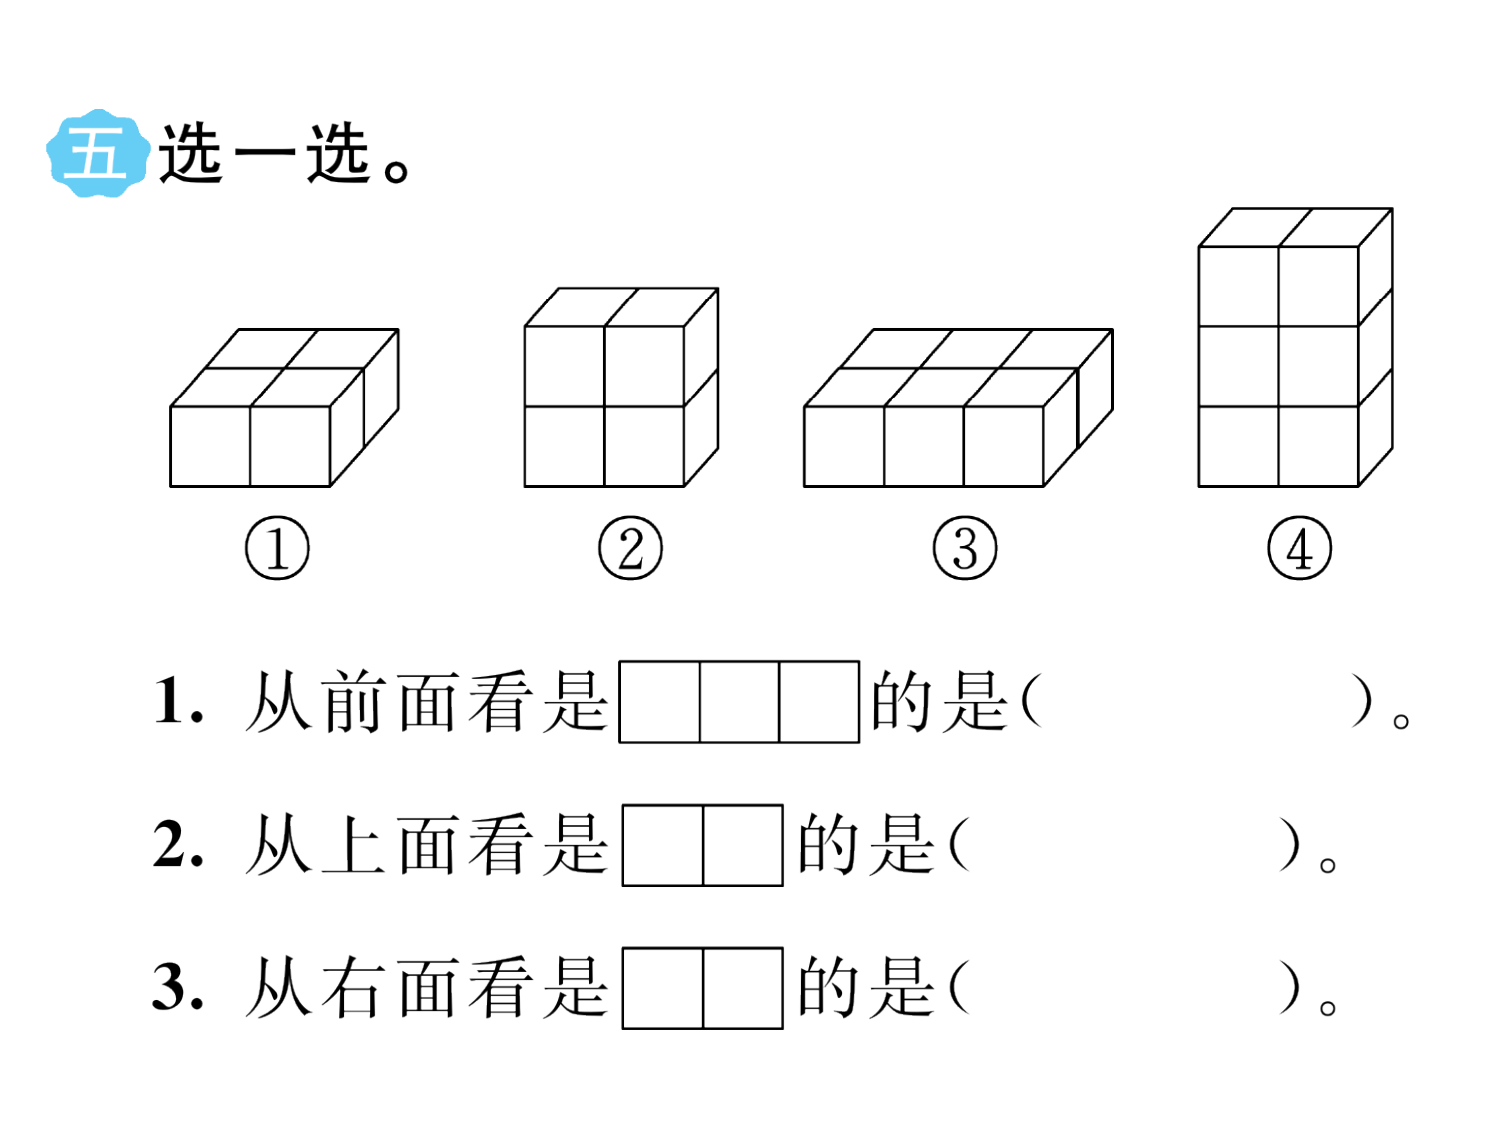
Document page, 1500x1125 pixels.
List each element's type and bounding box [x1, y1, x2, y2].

picture [147, 621, 1424, 1059]
picture [41, 78, 1459, 608]
